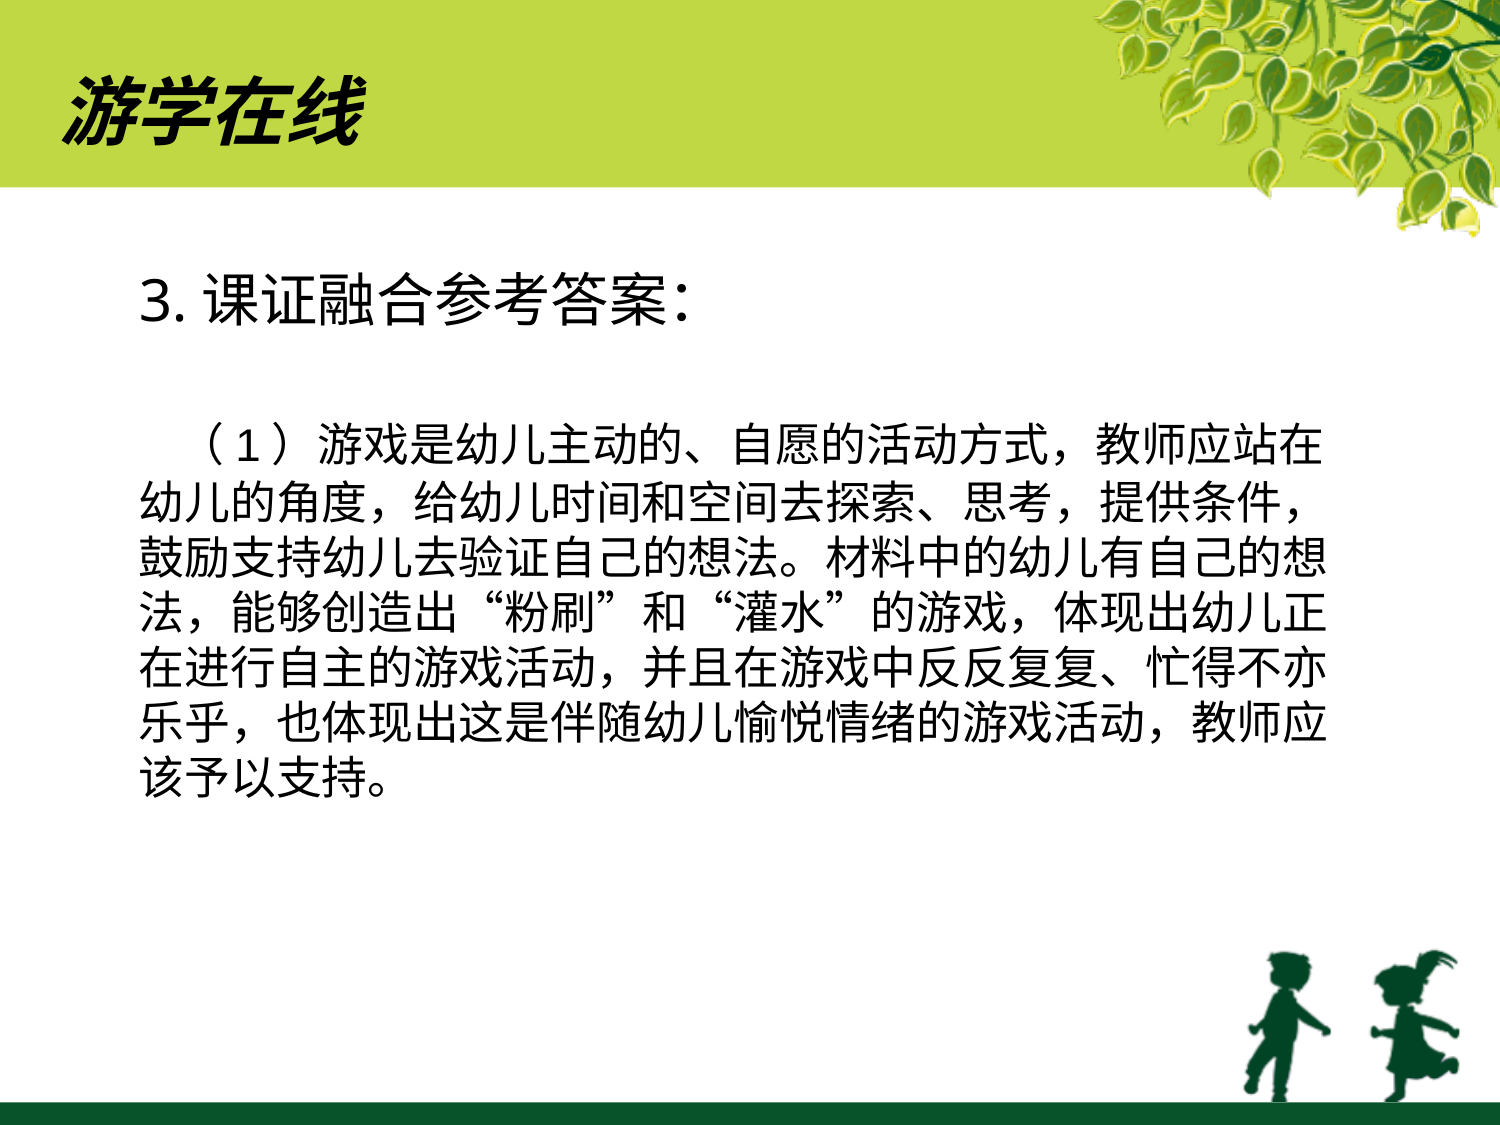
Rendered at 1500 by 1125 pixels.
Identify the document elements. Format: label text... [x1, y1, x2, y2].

text_box 3.课证融合参考答案： （1）游戏是幼儿主动的、自愿的活动方式，教师应站在幼儿的角度，给幼儿时间和空间去探索、思考，提供条件，鼓励支持幼儿去验证自己的想法。材料中的幼儿有自己的想法，能够创造出“粉刷”和“灌水”的游戏，体现出幼儿正在进行自主的游戏活动，并且在游戏中反反复复、忙得不亦乐乎，也体现出这是伴随幼儿愉悦情绪的游戏活动，教师应该予以支持。 [123, 256, 1376, 881]
picture [1015, 0, 1500, 328]
picture [1222, 910, 1461, 1102]
text_box 游学在线 [44, 57, 375, 162]
